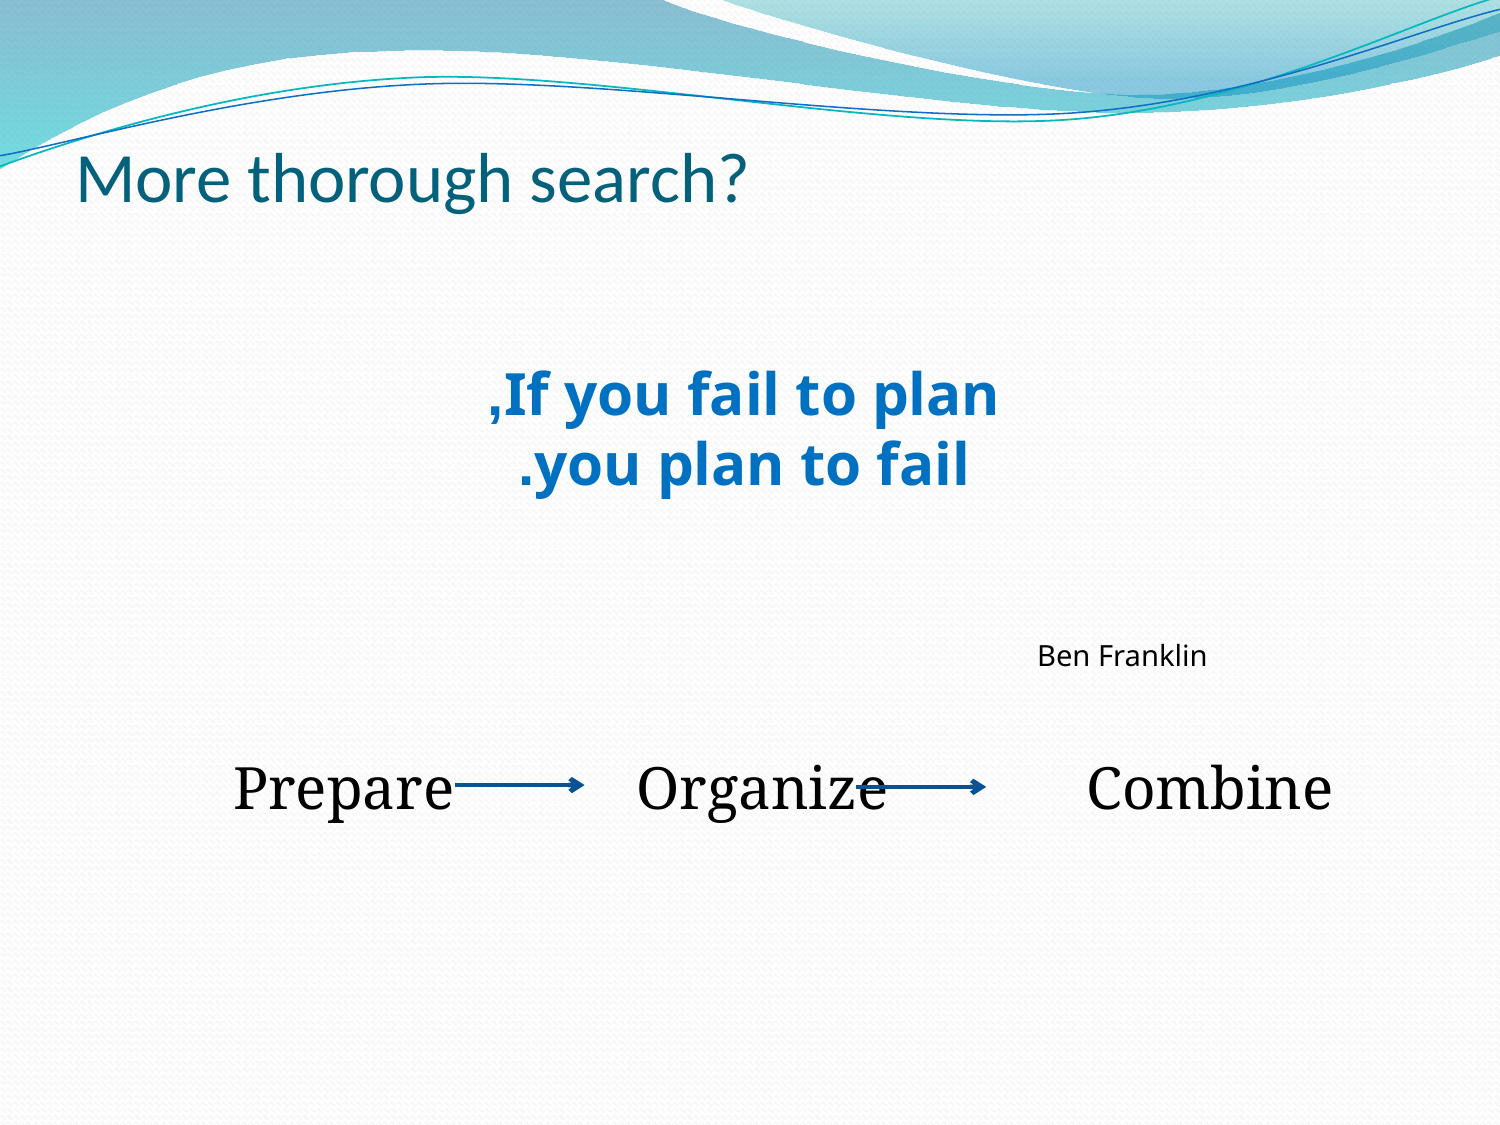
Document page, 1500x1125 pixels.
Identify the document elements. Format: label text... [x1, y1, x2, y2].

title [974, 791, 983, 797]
list Prepare Organize Combine [218, 739, 1425, 965]
title Case example [858, 789, 973, 797]
text_box If you fail to plan, you plan to fail. Ben Franklin [265, 349, 1223, 680]
title More thorough search? [75, 115, 1425, 220]
title Case example [457, 788, 581, 795]
